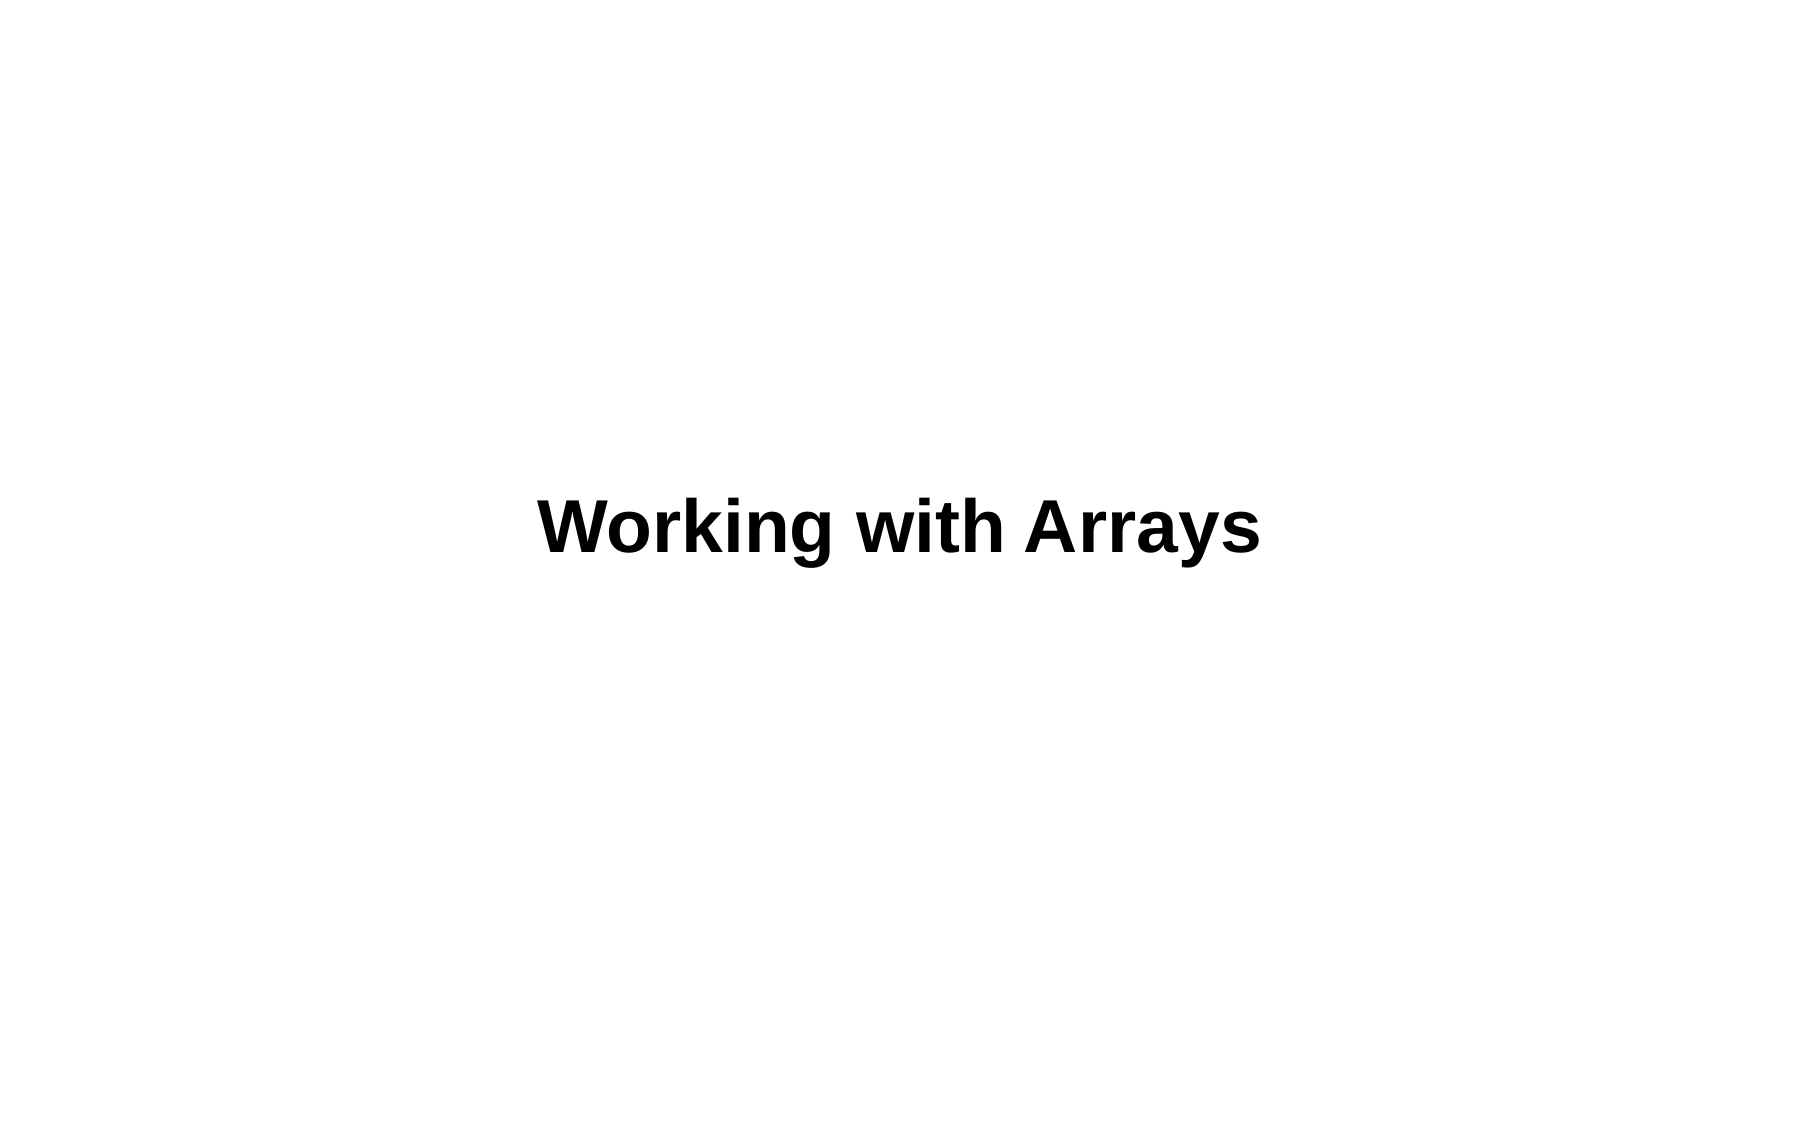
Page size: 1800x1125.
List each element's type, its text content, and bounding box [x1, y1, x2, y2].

title Working with Arrays [150, 462, 1650, 575]
